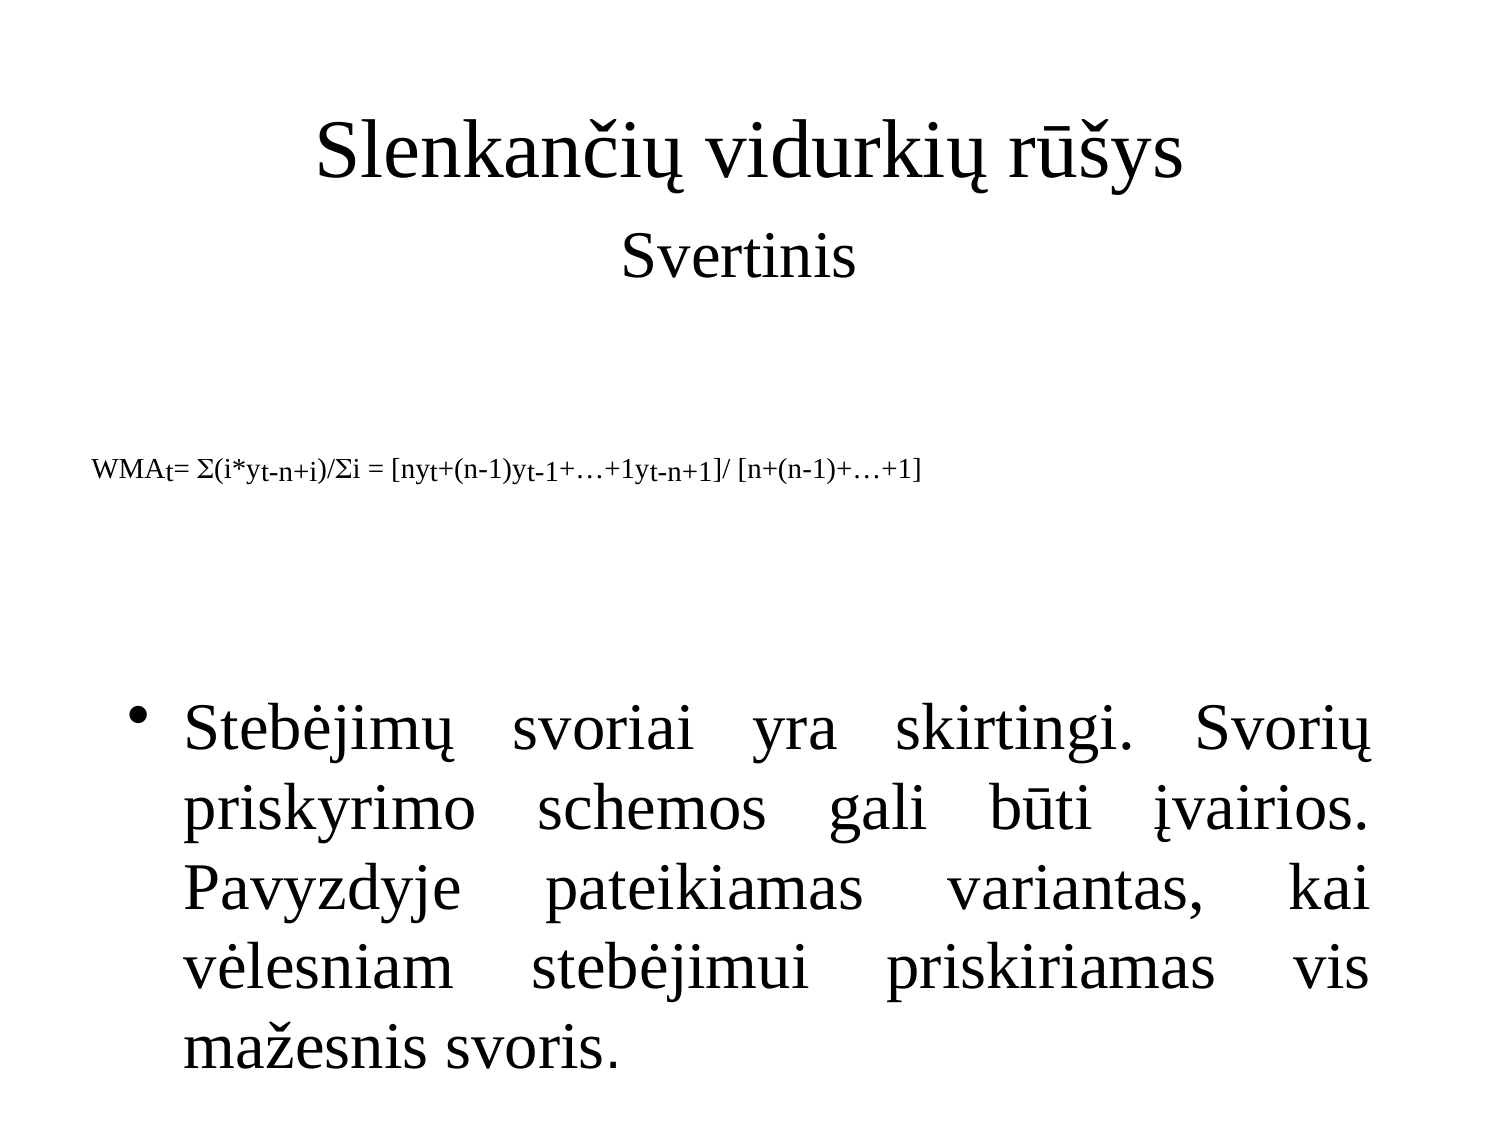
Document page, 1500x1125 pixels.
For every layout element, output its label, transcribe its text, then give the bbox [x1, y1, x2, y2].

list Stebėjimų svoriai yra skirtingi. Svorių priskyrimo schemos gali būti įvairios. Pavyzdyje pateikiamas variantas, kai vėlesniam stebėjimui priskiriamas vis mažesnis svoris. [112, 681, 1388, 1000]
text_box WMAt= (i*yt-n+i)/i = [nyt+(n-1)yt-1+…+1yt-n+1]/ [n+(n-1)+…+1] [76, 408, 1448, 681]
title Slenkančių vidurkių rūšys Svertinis [112, 99, 1388, 288]
